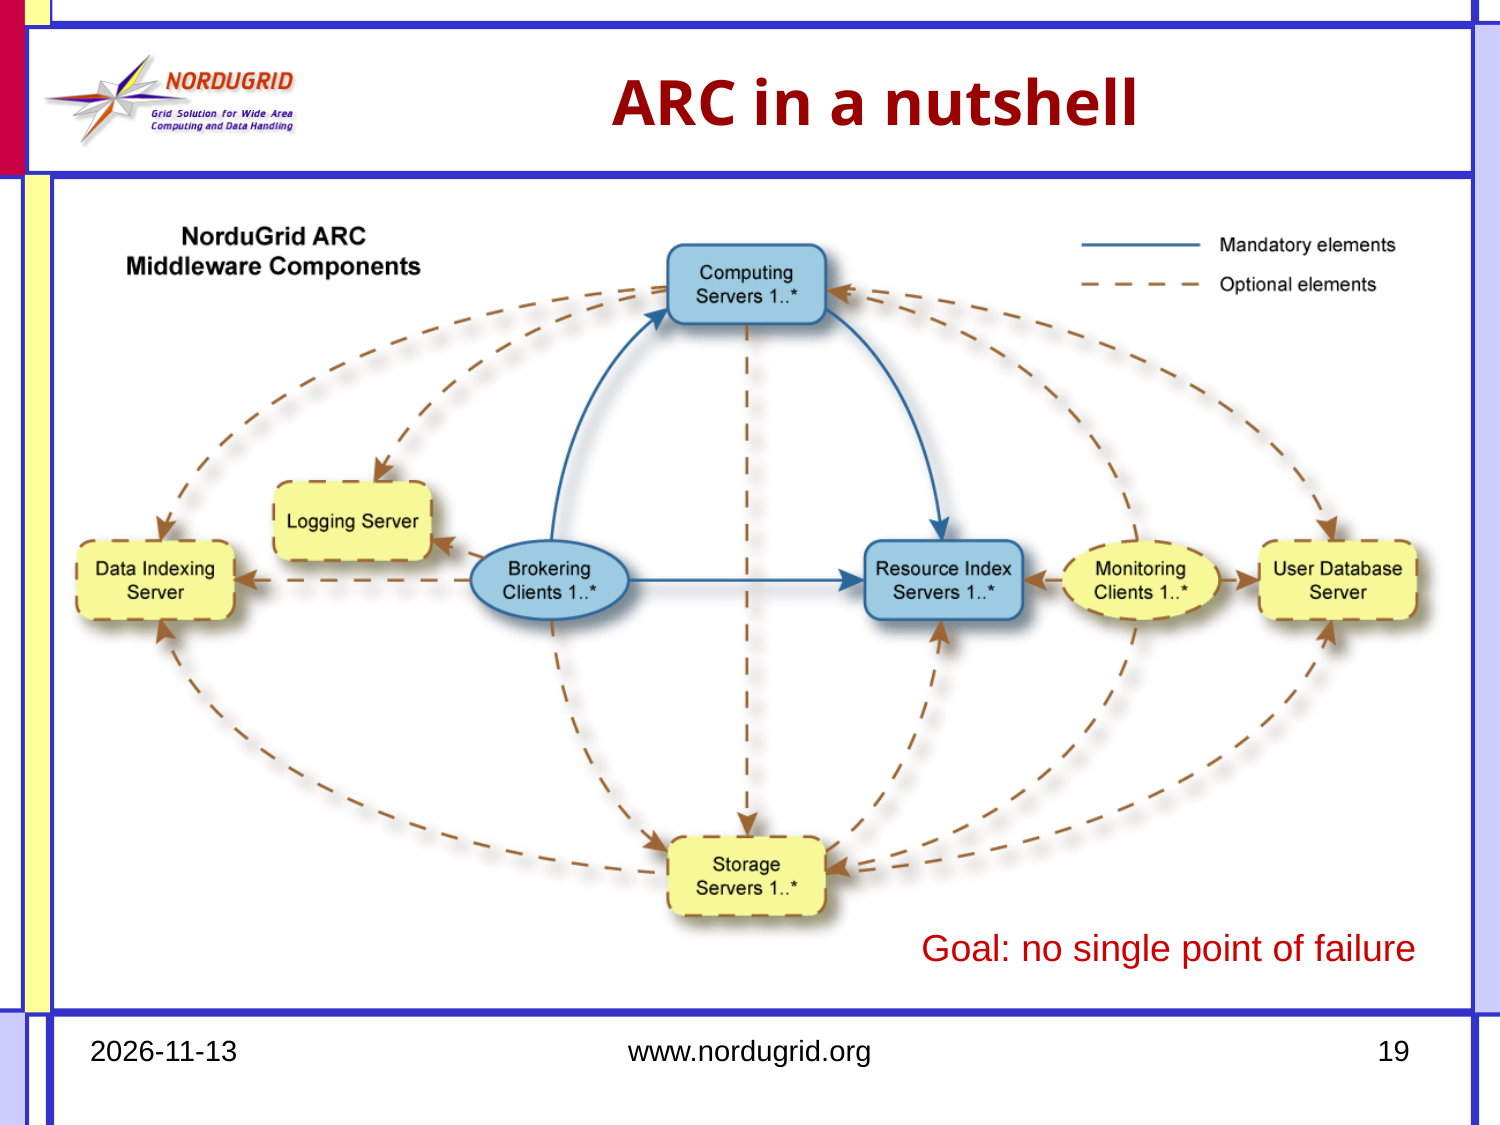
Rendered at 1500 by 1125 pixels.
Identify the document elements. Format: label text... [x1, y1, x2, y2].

title ARC in a nutshell [324, 62, 1428, 138]
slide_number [74, 1024, 426, 1103]
picture [40, 49, 300, 148]
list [64, 219, 1449, 948]
footer www.nordugrid.org [512, 1024, 988, 1103]
text_box Goal: no single point of failure [906, 956, 1432, 977]
slide_number 19 [1074, 1024, 1426, 1103]
